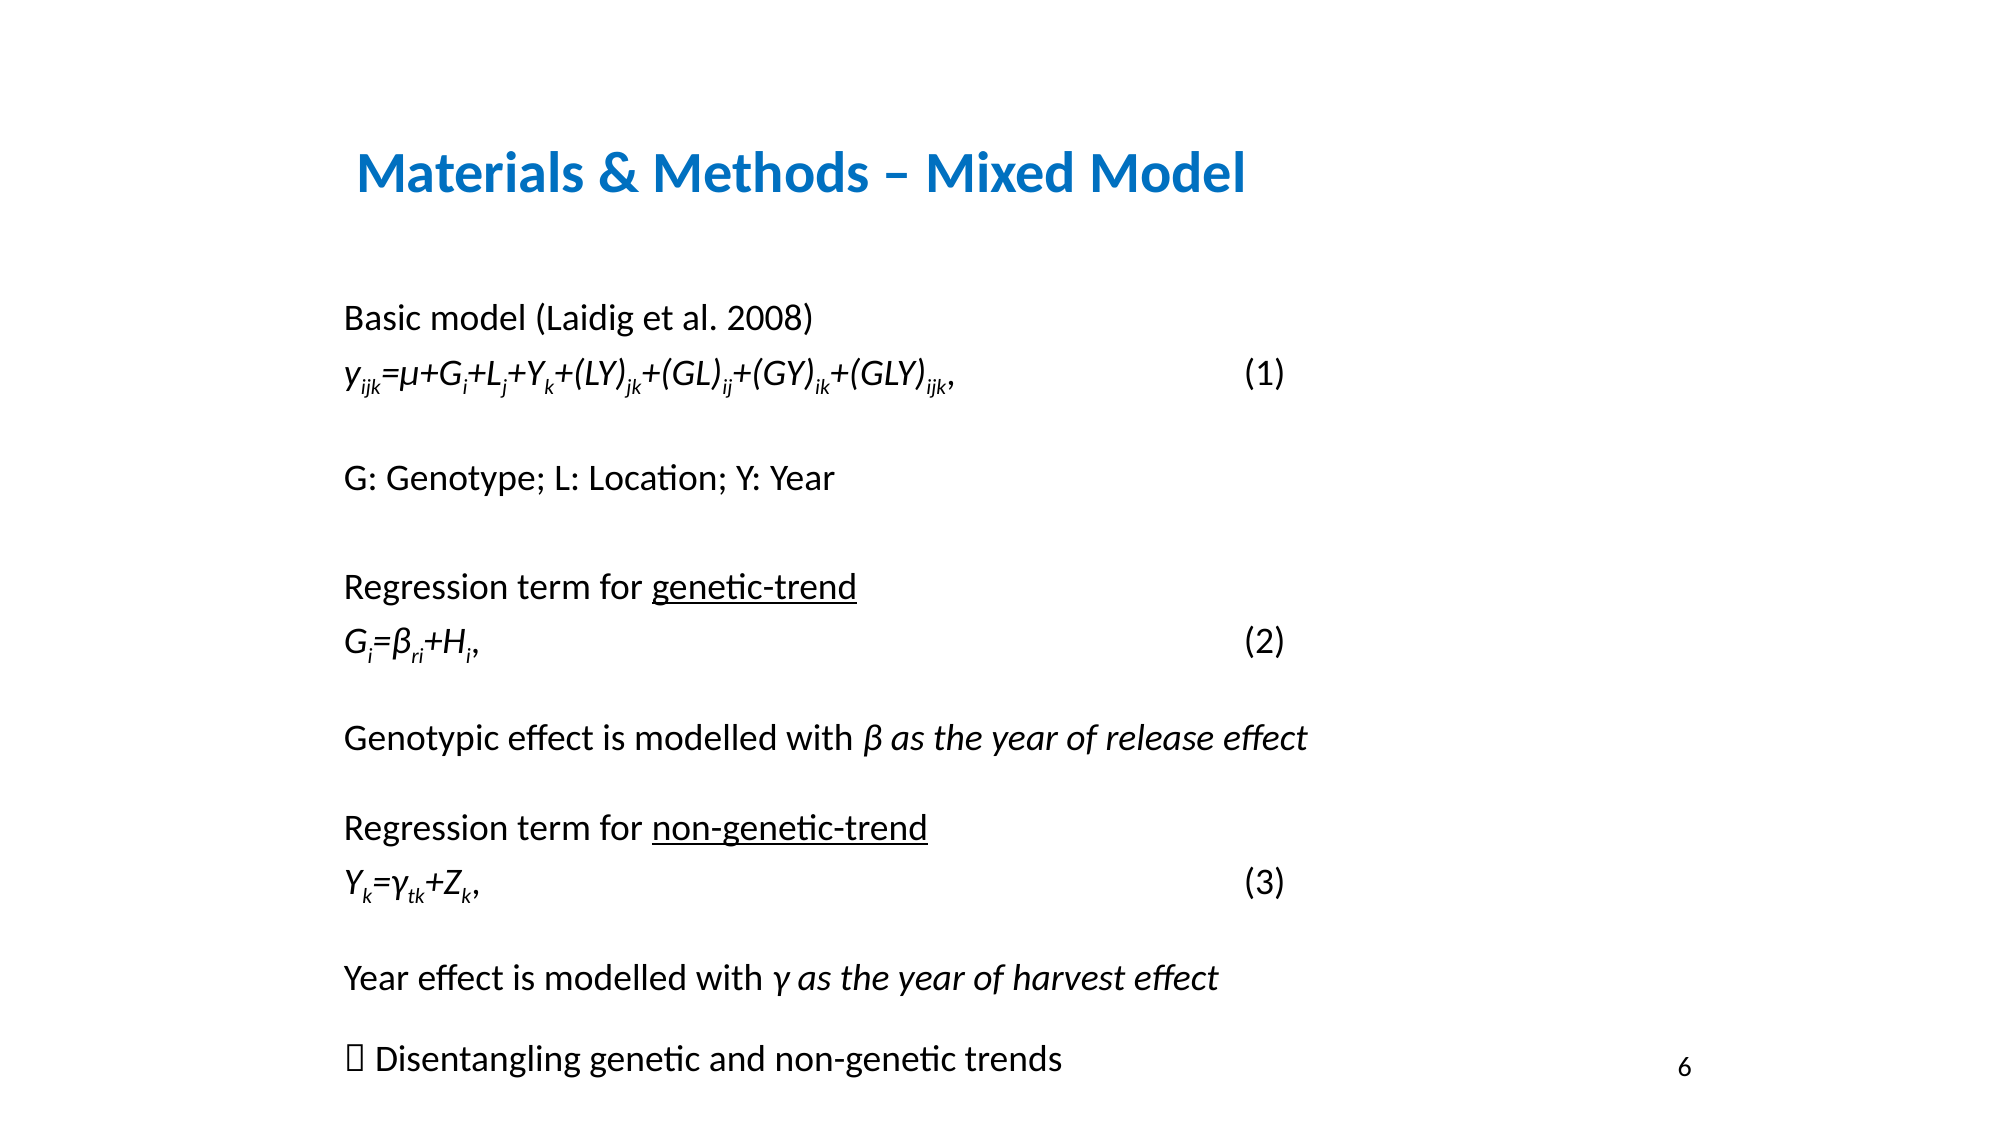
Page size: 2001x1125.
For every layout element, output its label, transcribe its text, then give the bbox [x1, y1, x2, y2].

text_box Materials & Methods – Mixed Model [341, 119, 1390, 211]
text_box 6 [1365, 1042, 1703, 1088]
text_box Basic model (Laidig et al. 2008) yijk=μ+Gi+Lj+Yk+(LY)jk+(GL)ij+(GY)ik+(GLY)ijk, (1) G: Genotype; L: Location; Y: Year Regression term for genetic-trend Gi=βri+Hi, (2) Genotypic effect is modelled with β as the year of release effect Regression term for non-genetic-trend Yk=γtk+Zk, (3) Year effect is modelled with γ as the year of harvest effect [329, 285, 1556, 1051]
text_box  Disentangling genetic and non-genetic trends [329, 1022, 1405, 1087]
